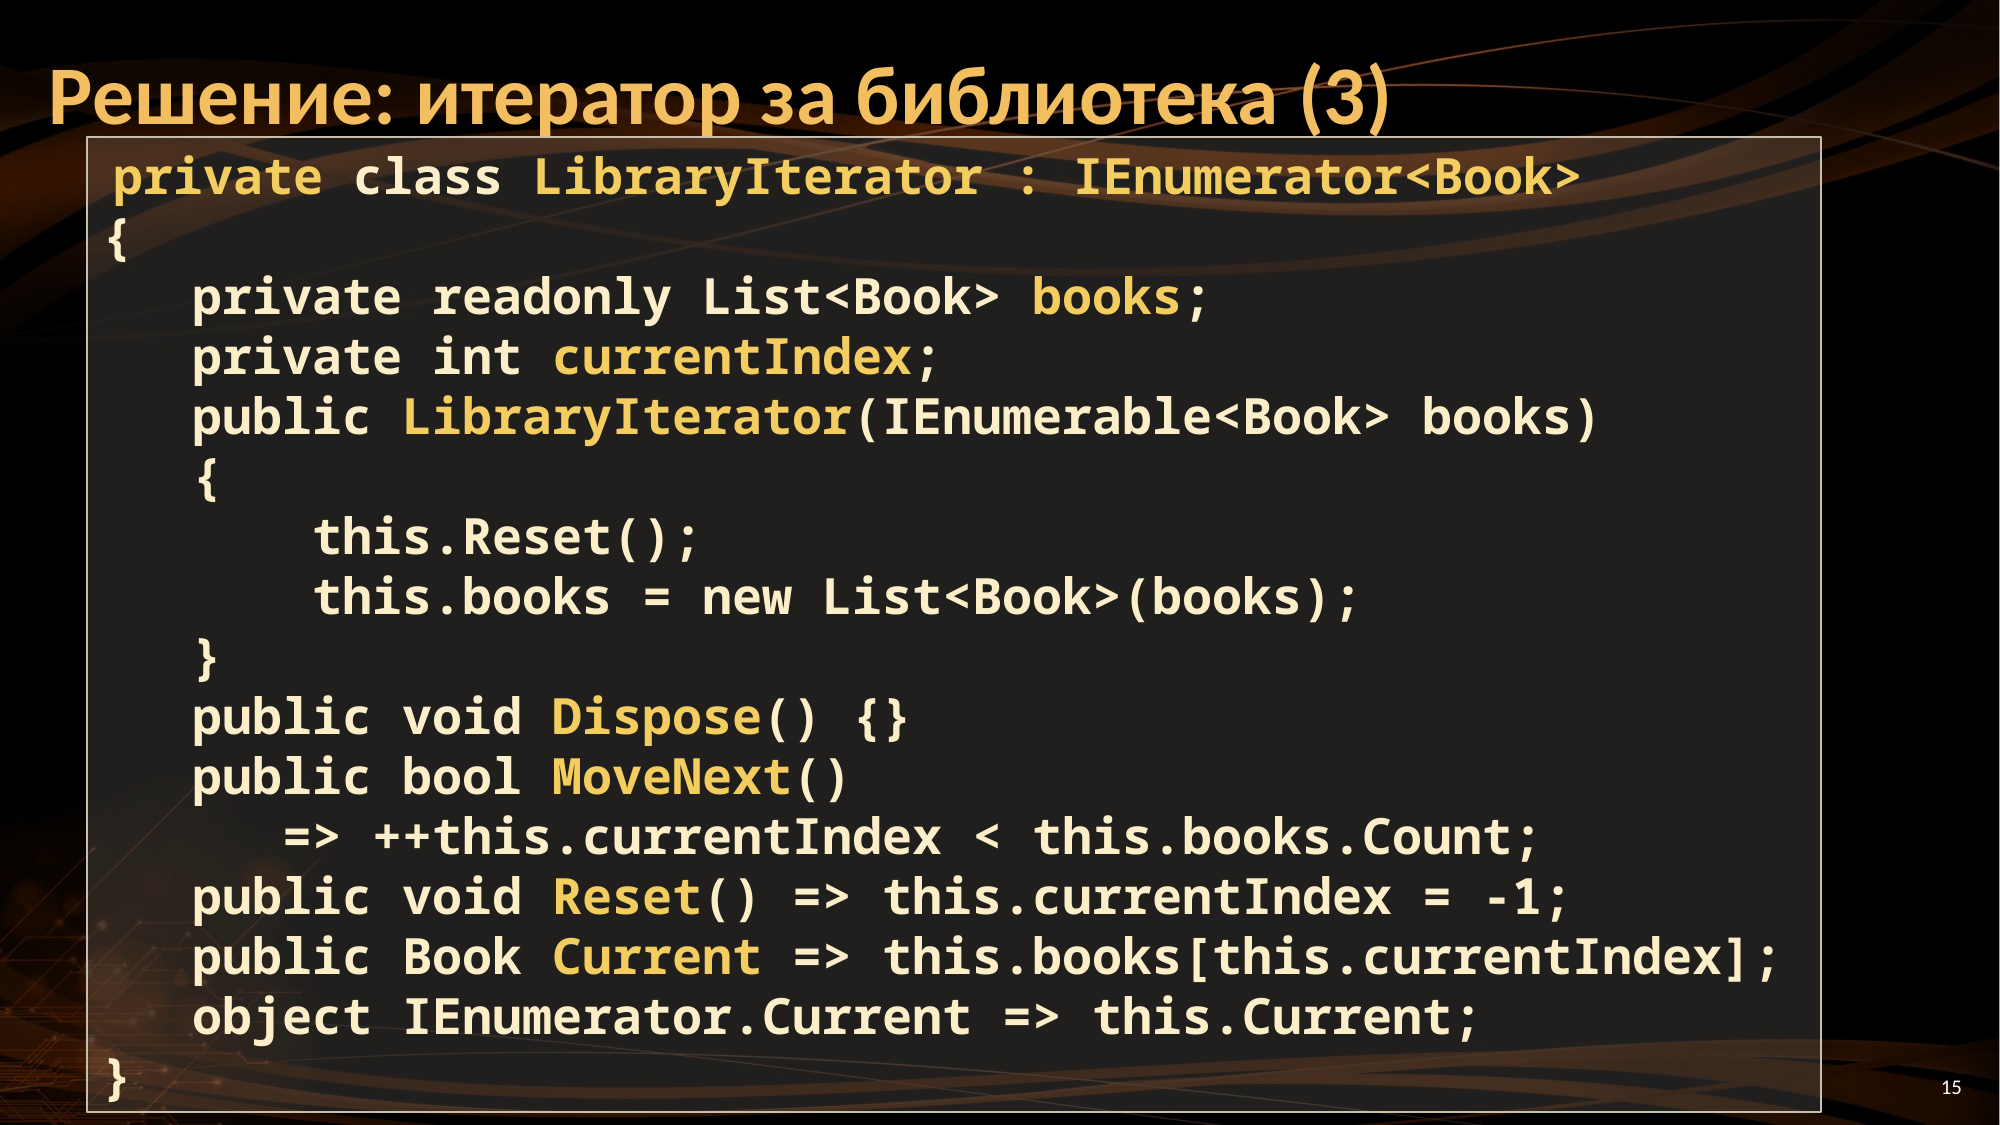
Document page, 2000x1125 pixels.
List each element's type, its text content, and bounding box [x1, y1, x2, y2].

slide_number 15 [1897, 1070, 1968, 1103]
text_box private class LibraryIterator : IEnumerator<Book> { private readonly List<Book> books; private int currentIndex; public LibraryIterator(IEnumerable<Book> books) { this.Reset(); this.books = new List<Book>(books); } public void Dispose() {} public bool MoveNext() => ++this.currentIndex < this.books.Count; public void Reset() => this.currentIndex = -1; public Book Current => this.books[this.currentIndex]; object IEnumerator.Current => this.Current; } [87, 137, 1822, 1113]
title Решение: итератор за библиотека (3) [30, 6, 1968, 189]
picture [0, 0, 2000, 1125]
